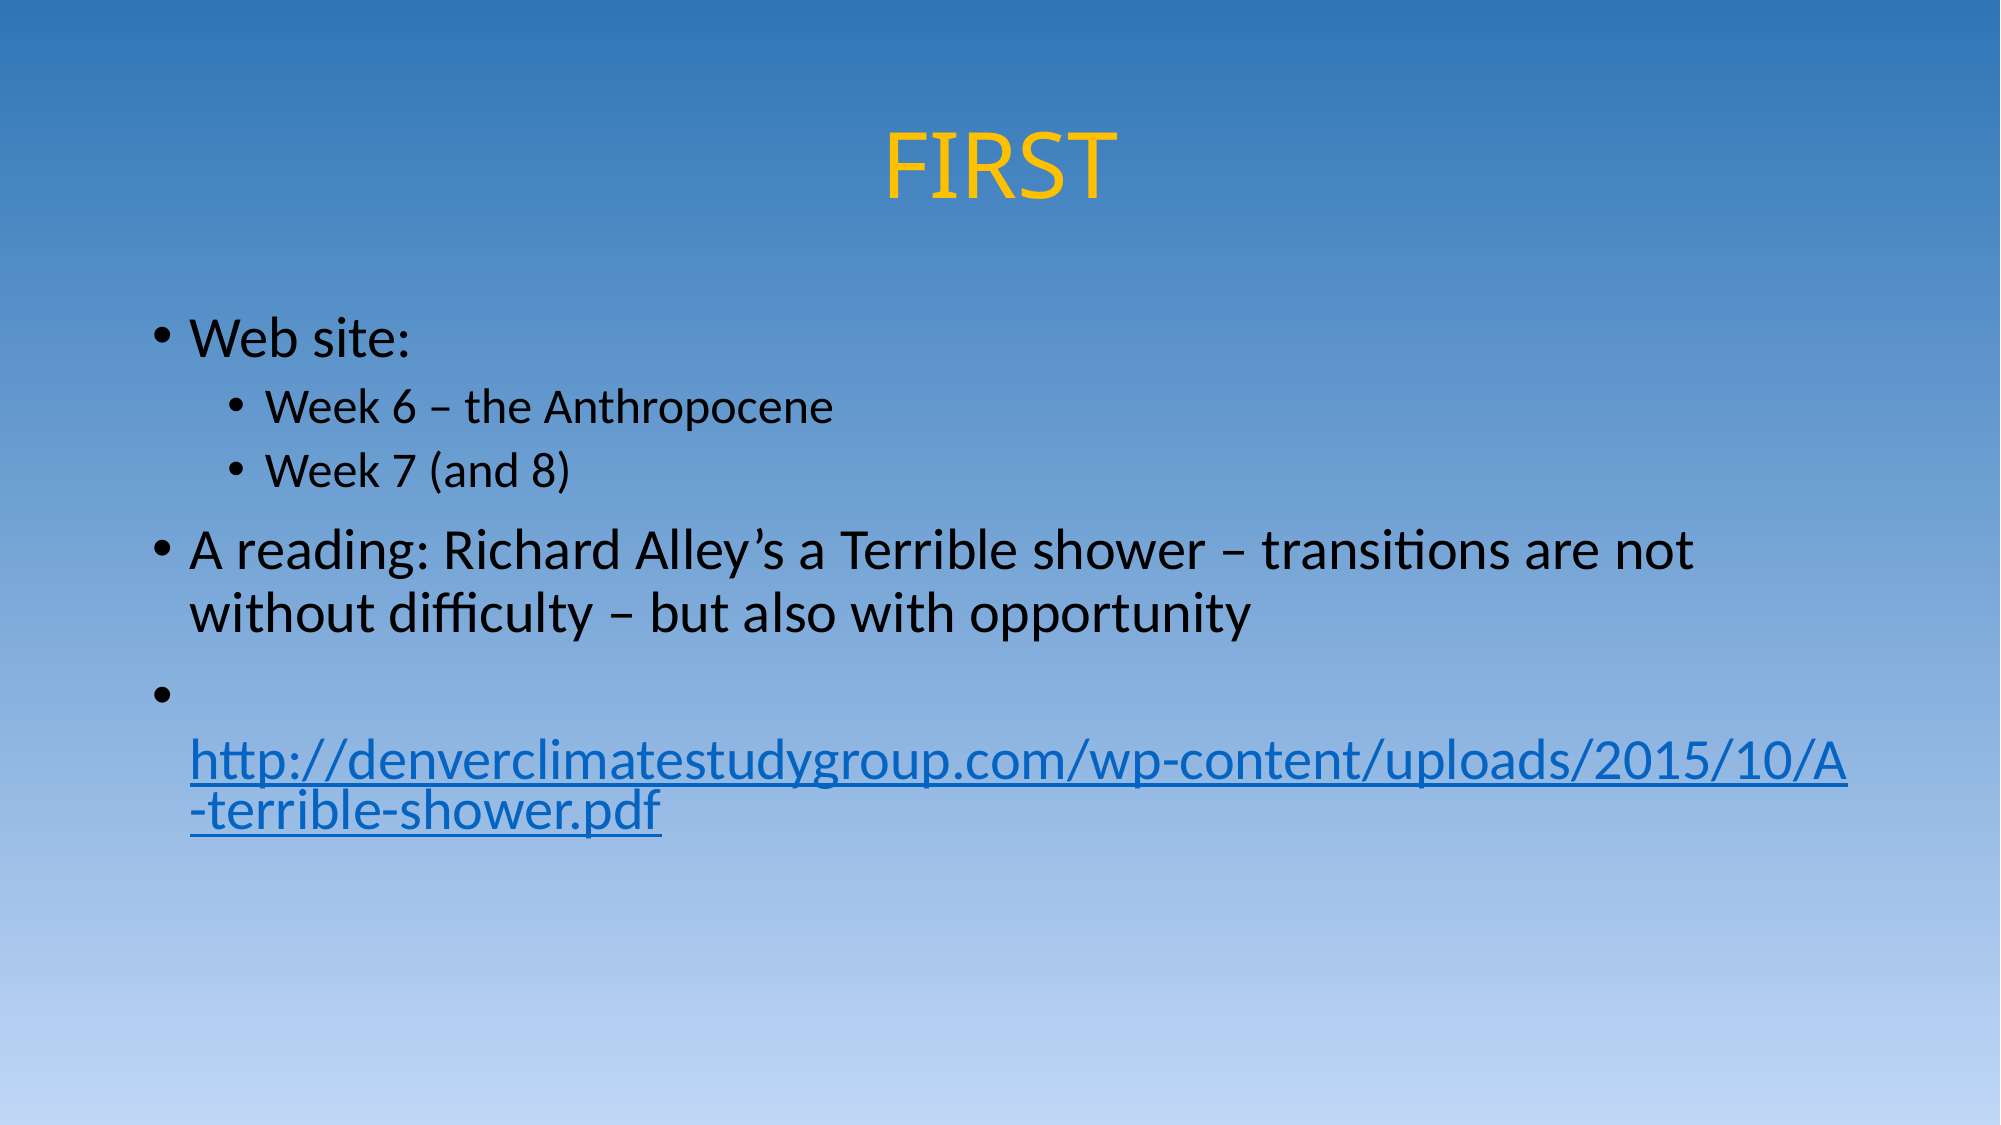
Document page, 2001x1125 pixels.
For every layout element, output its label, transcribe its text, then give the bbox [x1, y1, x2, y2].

title FIRST [137, 59, 1863, 278]
list Web site: Week 6 – the Anthropocene Week 7 (and 8) A reading: Richard Alley’s a Terrible shower – transitions are not without difficulty – but also with opportunity http://denverclimatestudygroup.com/wp-content/uploads/2015/10/A-terrible-shower.pdf [137, 299, 1863, 1014]
